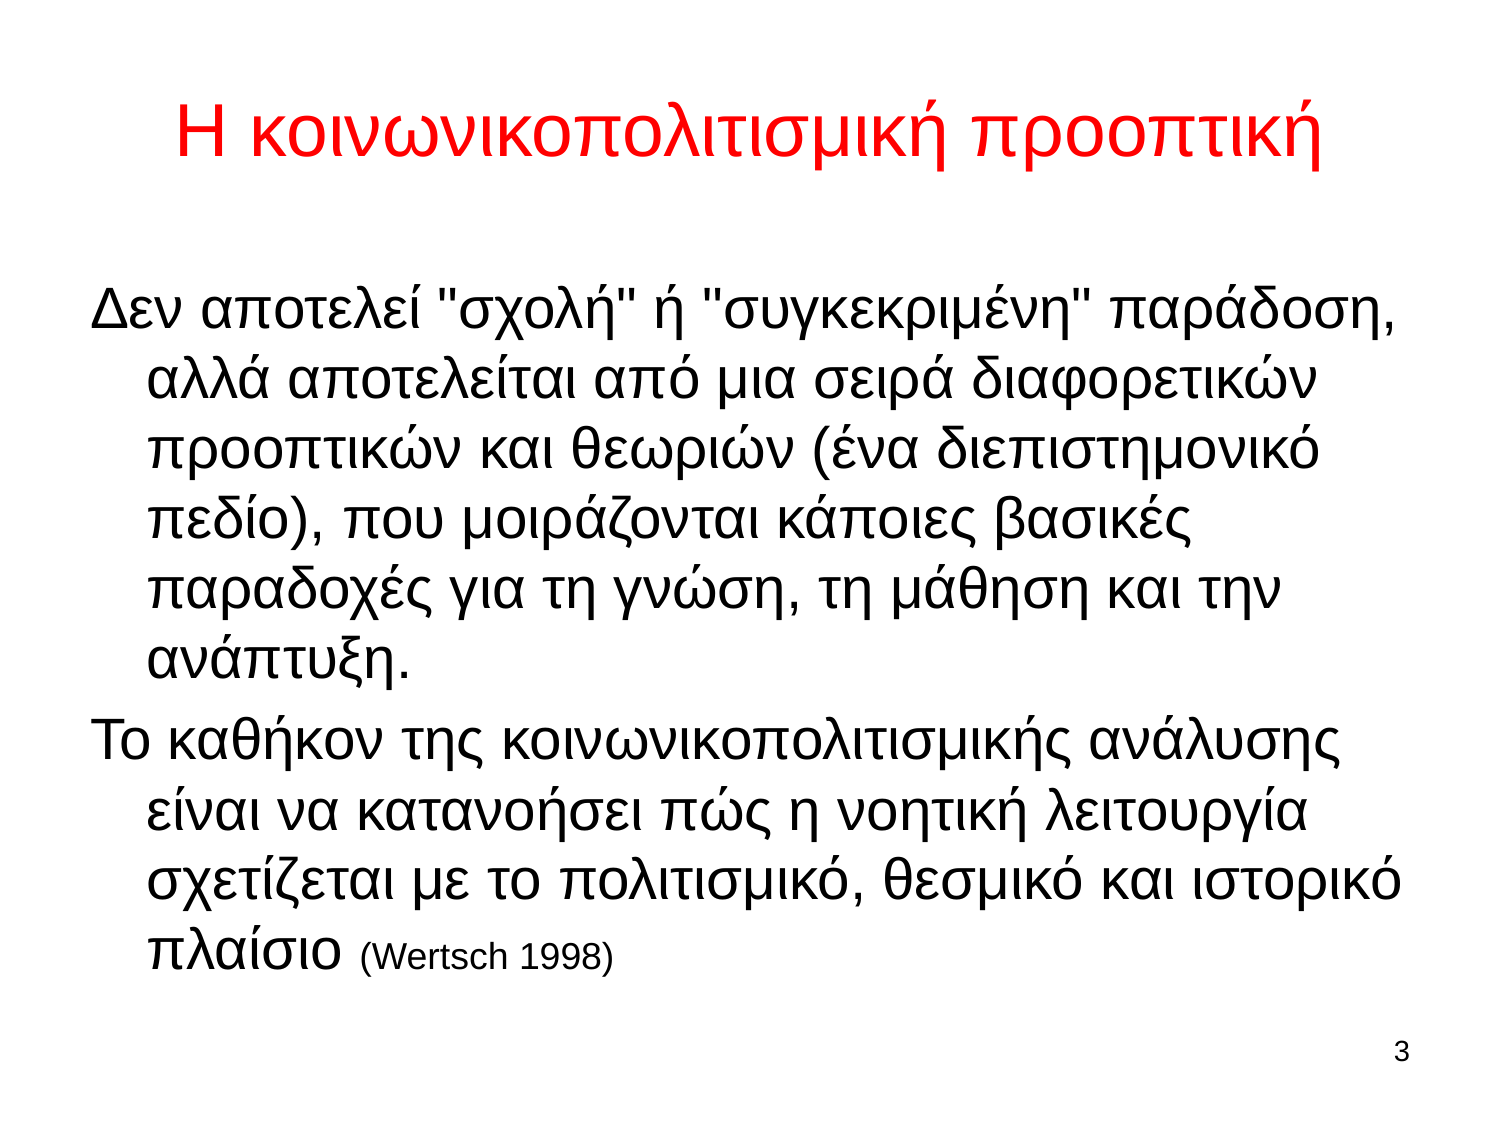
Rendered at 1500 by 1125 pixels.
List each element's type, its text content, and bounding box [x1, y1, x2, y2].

title Η κοινωνικοπολιτισμική προοπτική [75, 45, 1425, 209]
slide_number 3 [1074, 1024, 1425, 1103]
list Δεν αποτελεί "σχολή" ή "συγκεκριμένη" παράδοση, αλλά αποτελείται από μια σειρά διαφορετικών προοπτικών και θεωριών (ένα διεπιστημονικό πεδίο), που μοιράζονται κάποιες βασικές παραδοχές για τη γνώση, τη μάθηση και την ανάπτυξη. Το καθήκον της κοινωνικοπολιτισμικής ανάλυσης είναι να κατανοήσει πώς η νοητική λειτουργία σχετίζεται με το πολιτισμικό, θεσμικό και ιστορικό πλαίσιο (Wertsch 1998) [75, 262, 1425, 1005]
